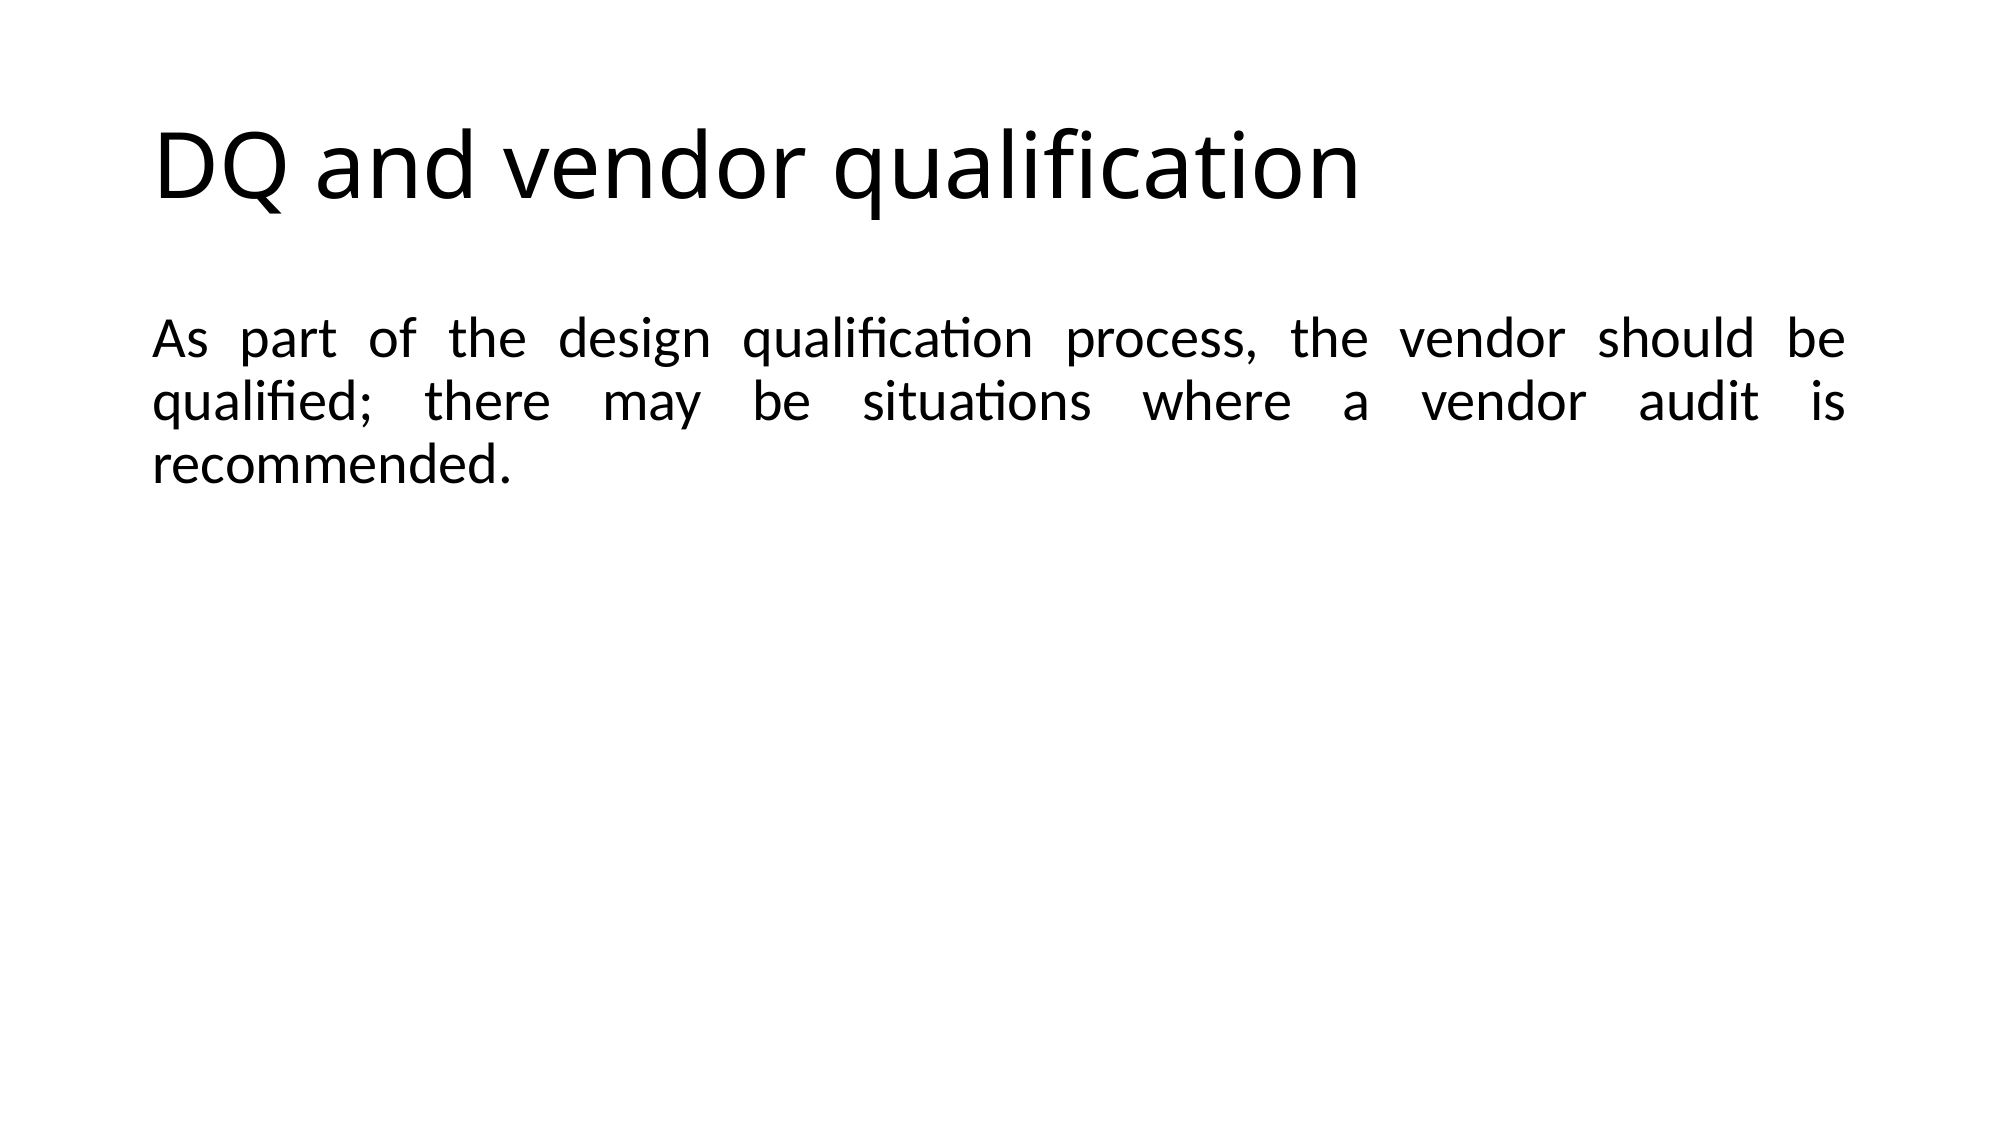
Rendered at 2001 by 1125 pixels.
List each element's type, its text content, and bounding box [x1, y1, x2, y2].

title DQ and vendor qualification [137, 59, 1863, 278]
list As part of the design qualification process, the vendor should be qualified; there may be situations where a vendor audit is recommended. [137, 299, 1863, 1014]
